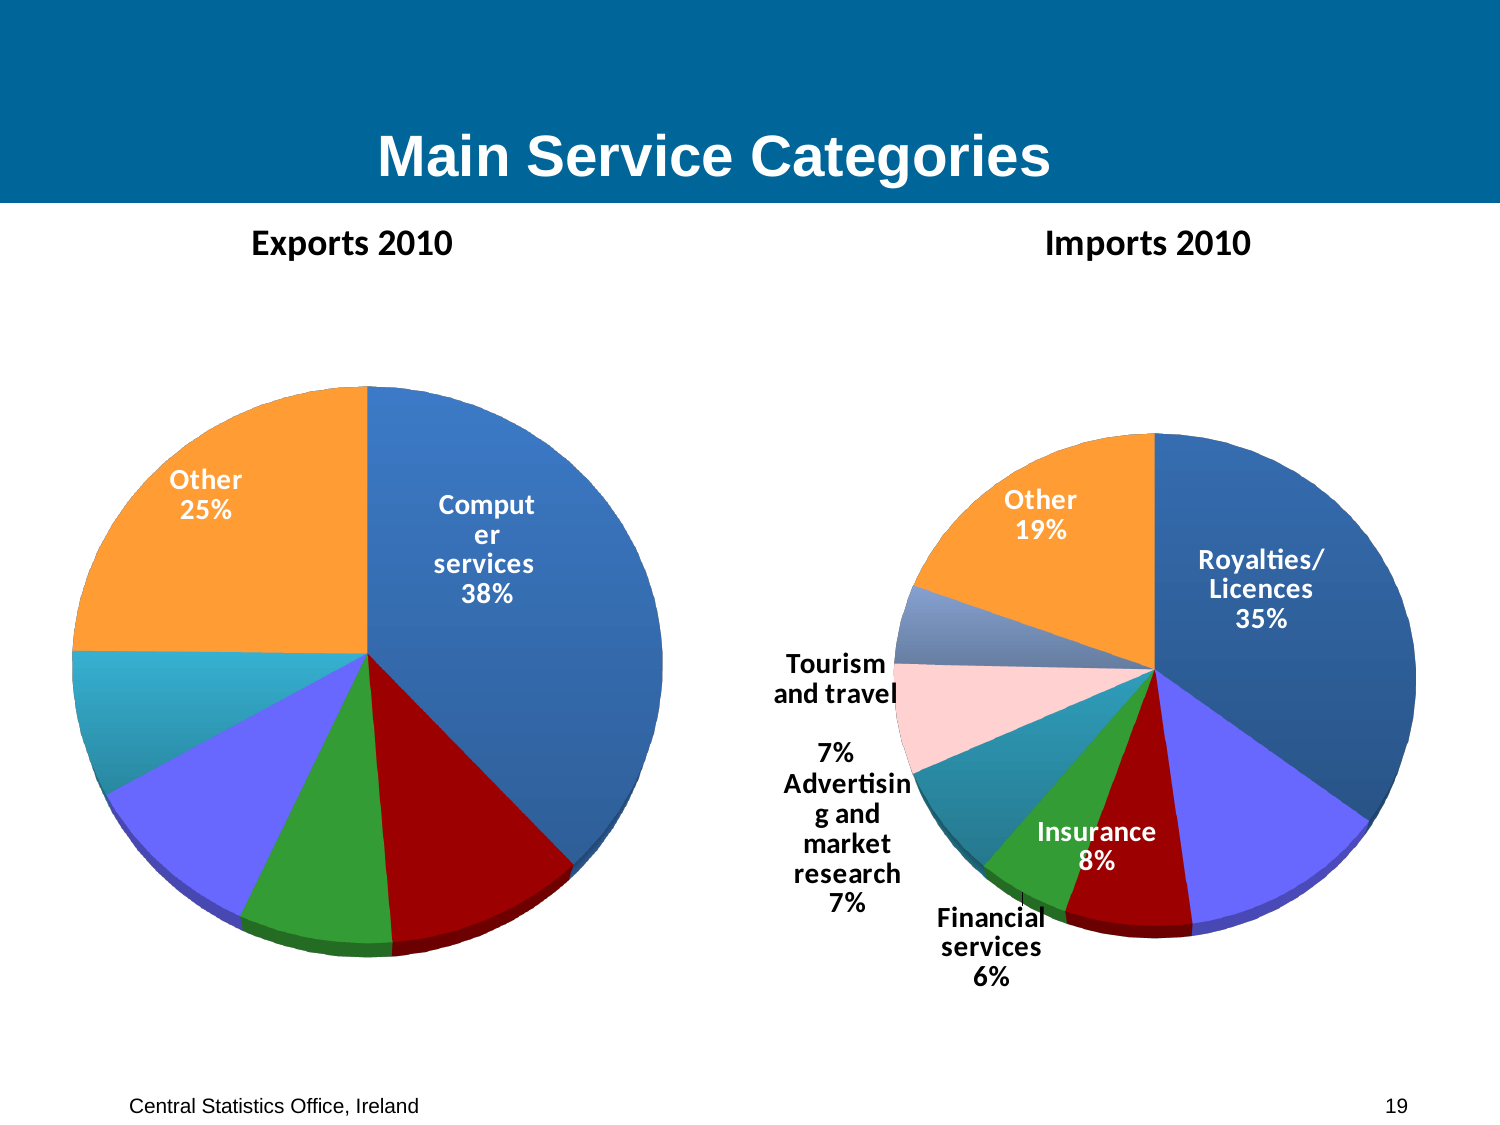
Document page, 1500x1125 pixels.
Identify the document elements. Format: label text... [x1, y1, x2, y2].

title Main Service Categories [171, 51, 1260, 187]
chart [0, 189, 1500, 1125]
